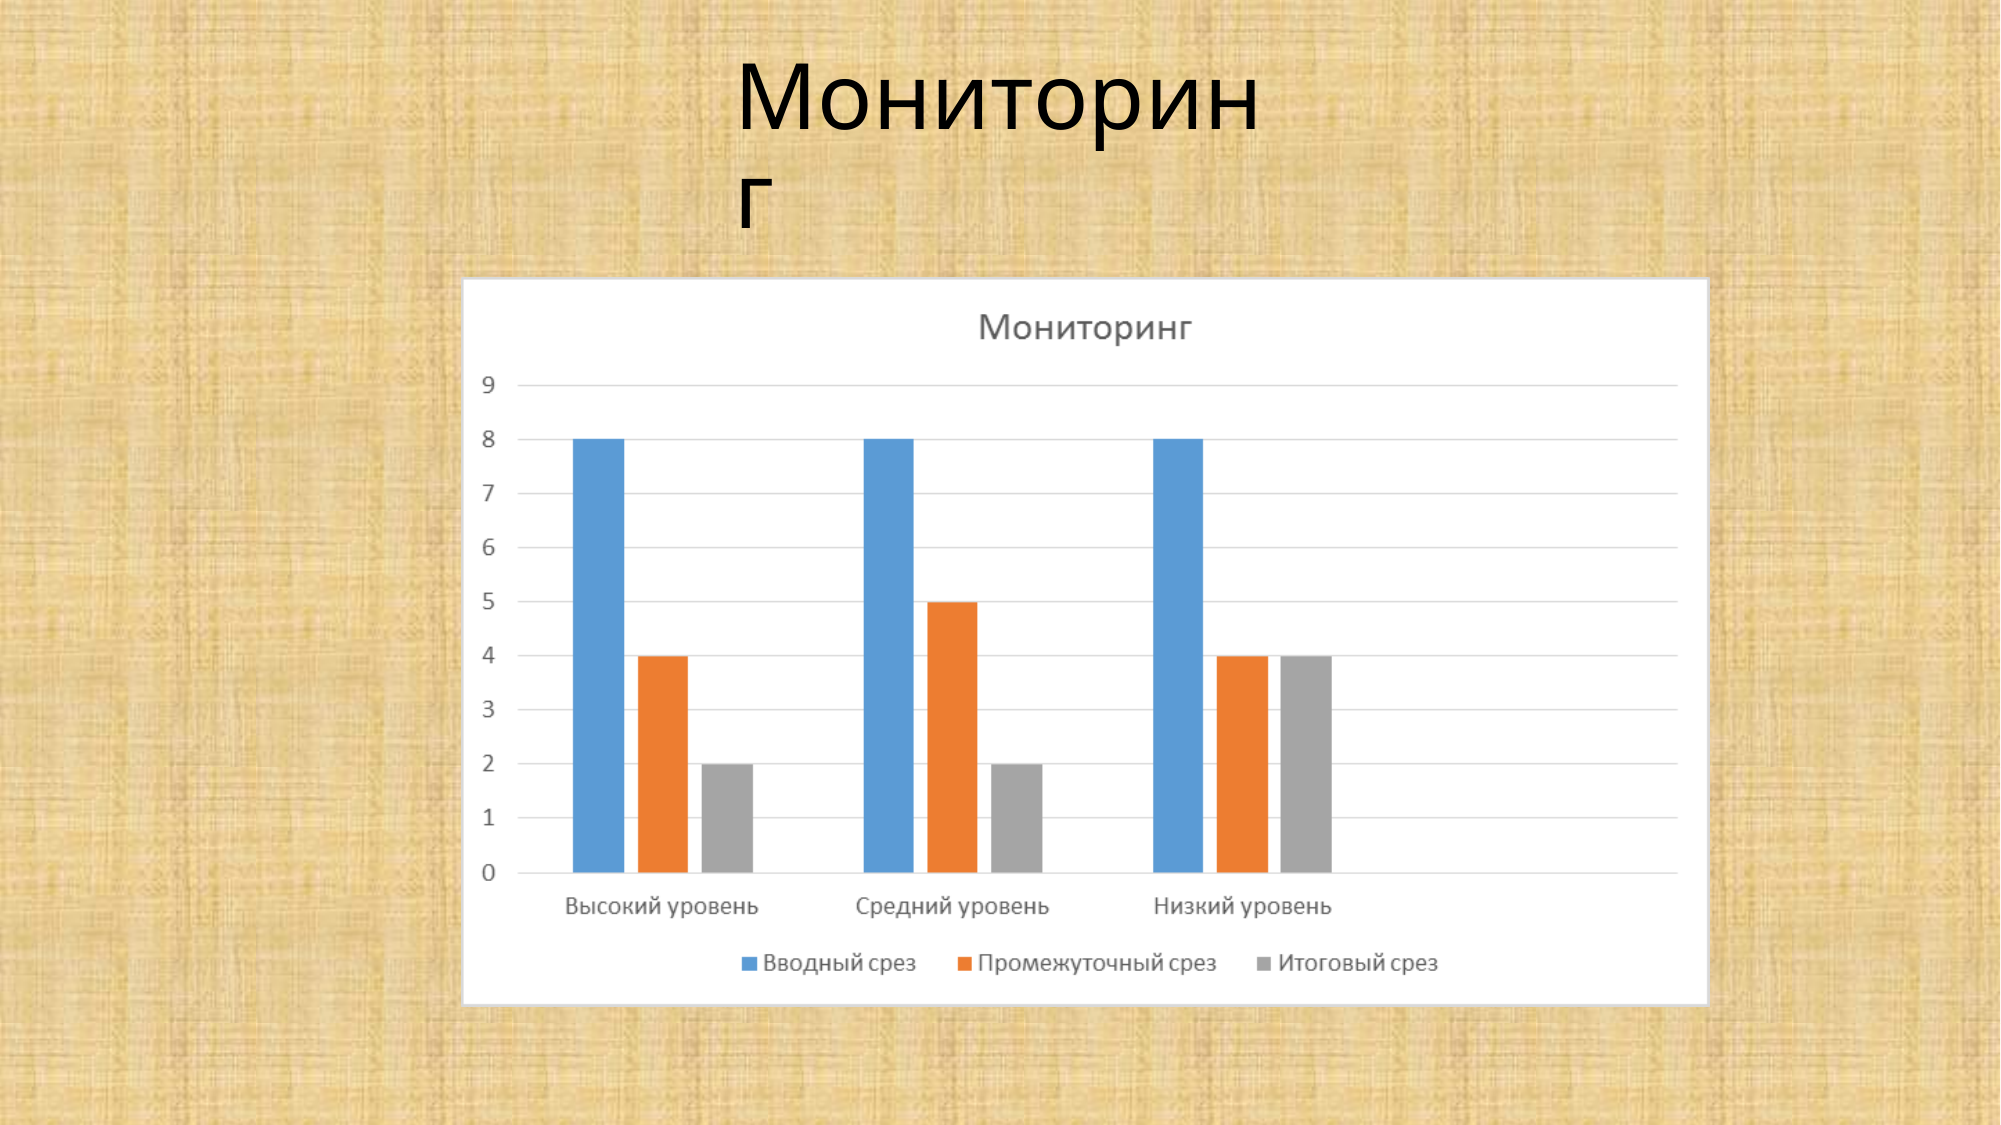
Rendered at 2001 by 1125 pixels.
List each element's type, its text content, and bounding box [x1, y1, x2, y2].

picture [0, 0, 2001, 1125]
title Мониторинг [719, 40, 1281, 259]
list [461, 277, 1710, 1007]
